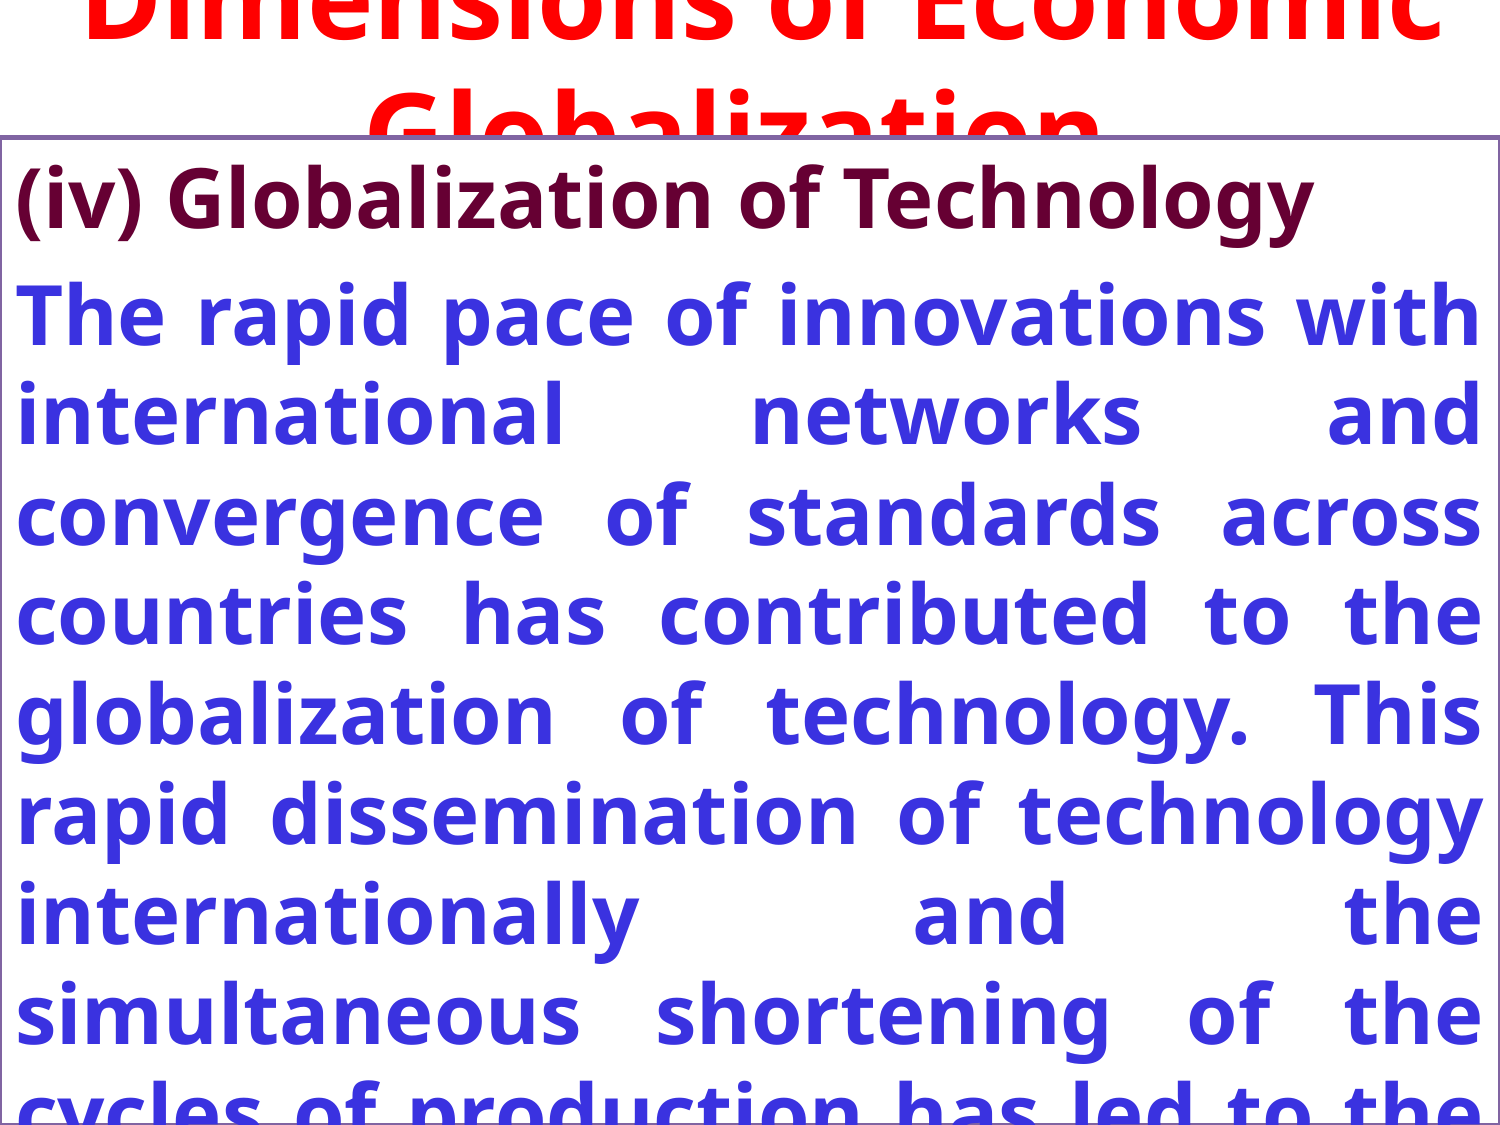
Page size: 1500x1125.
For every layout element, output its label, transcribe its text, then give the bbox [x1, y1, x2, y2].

title Dimensions of Economic Globalization International Trade [0, 0, 1500, 125]
subtitle (iv) Globalization of Technology The rapid pace of innovations with international networks and convergence of standards across countries has contributed to the globalization of technology. This rapid dissemination of technology internationally and the simultaneous shortening of the cycles of production has led to the globalization of technology. [0, 135, 1500, 1125]
